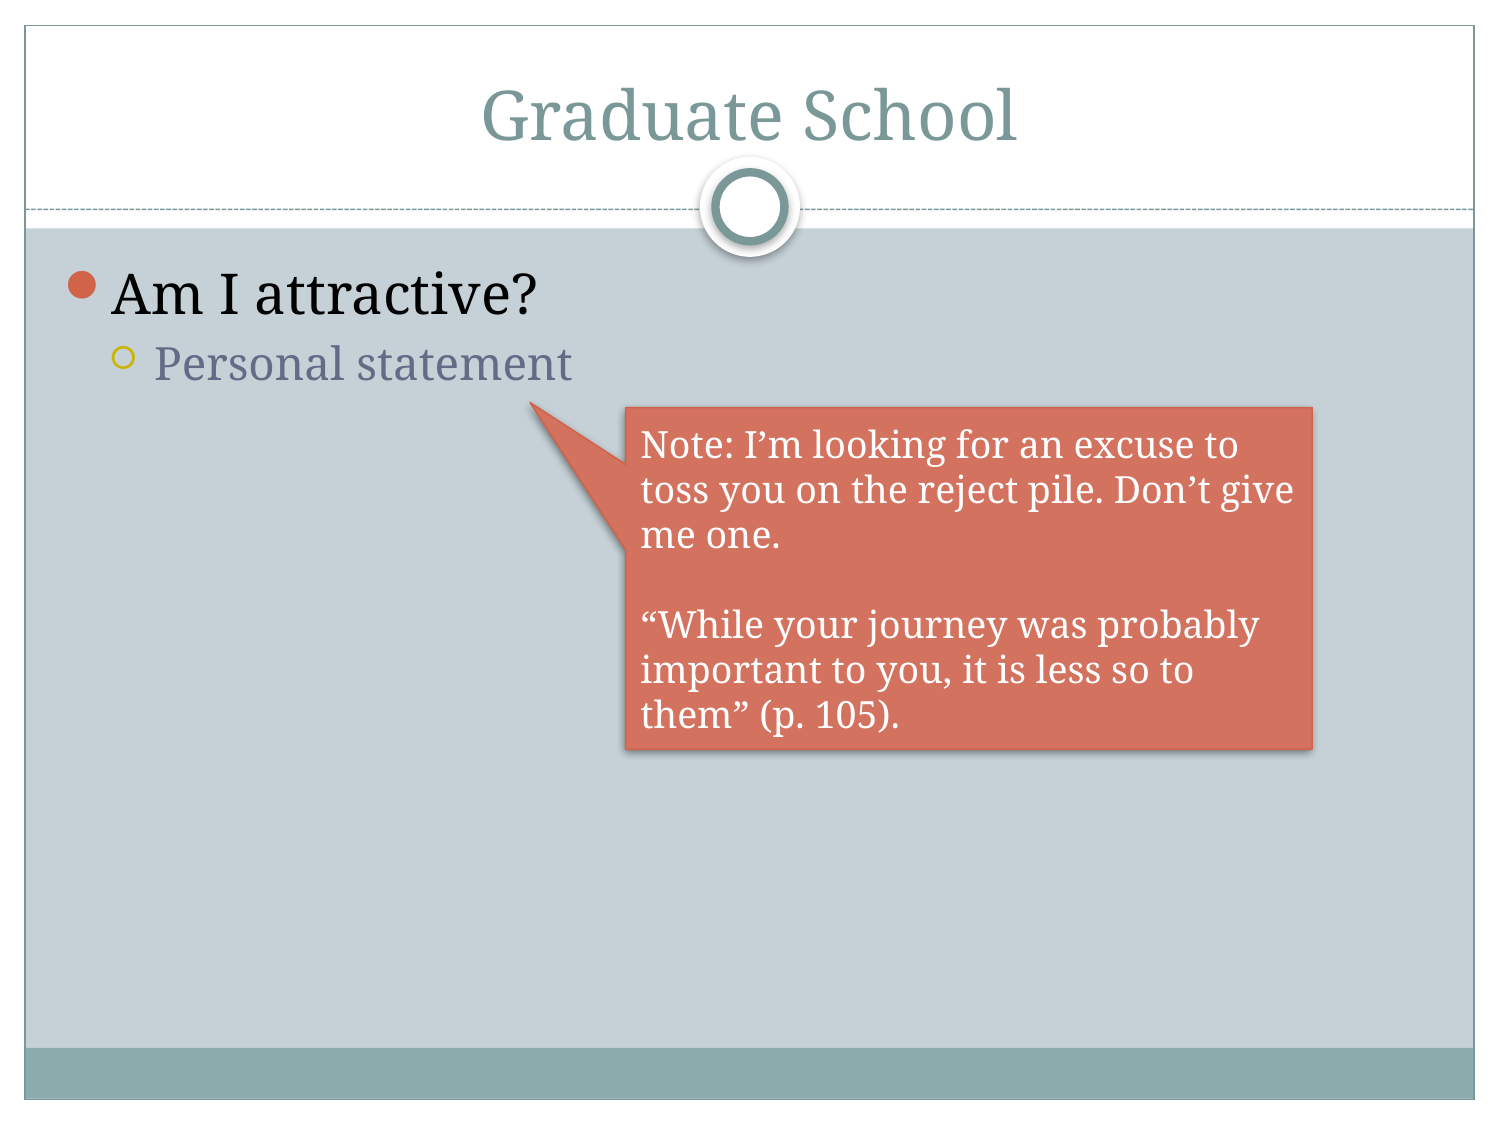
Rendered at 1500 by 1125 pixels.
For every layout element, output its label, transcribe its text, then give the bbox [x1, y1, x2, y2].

list Am I attractive? Personal statement [49, 250, 1445, 1001]
text_box Note: I’m looking for an excuse to toss you on the reject pile. Don’t give me one. “While your journey was probably important to you, it is less so to them” (p. 105). [529, 401, 1313, 751]
title Graduate School [49, 37, 1450, 162]
